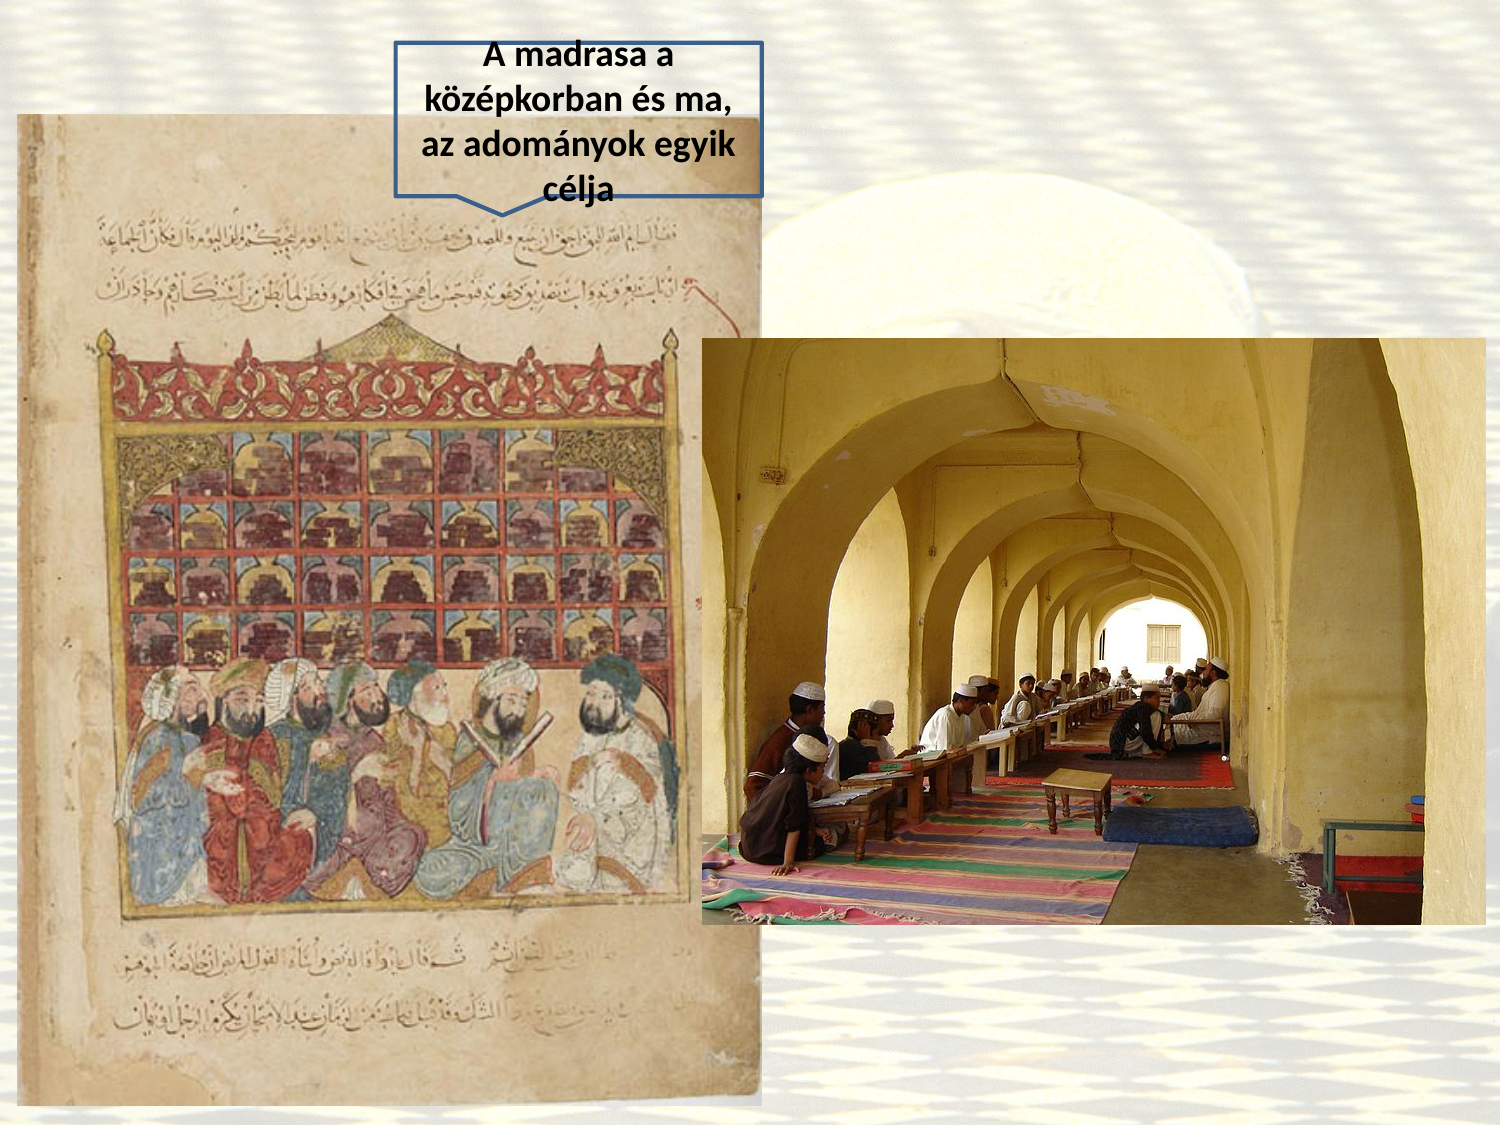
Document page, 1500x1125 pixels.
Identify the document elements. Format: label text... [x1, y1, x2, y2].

picture [17, 113, 1486, 1107]
text_box A madrasa a középkorban és ma, az adományok egyik célja [393, 40, 764, 113]
